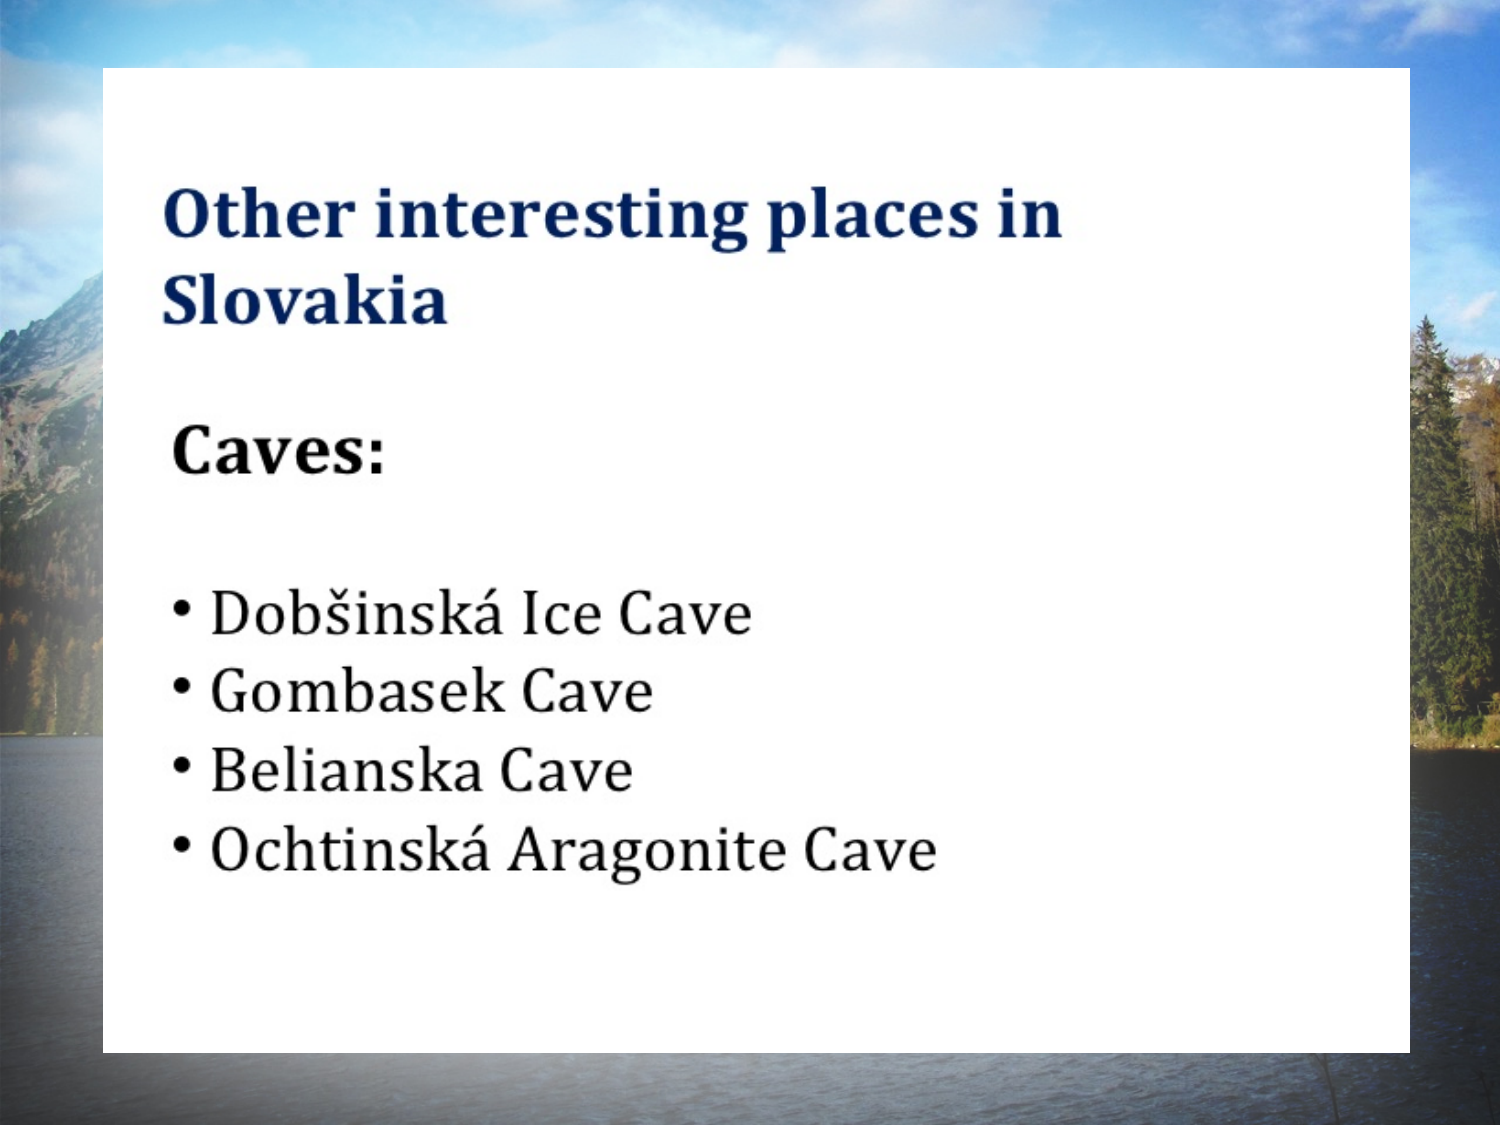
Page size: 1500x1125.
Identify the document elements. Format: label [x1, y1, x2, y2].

list [103, 68, 1410, 1053]
picture [0, 0, 1500, 1125]
